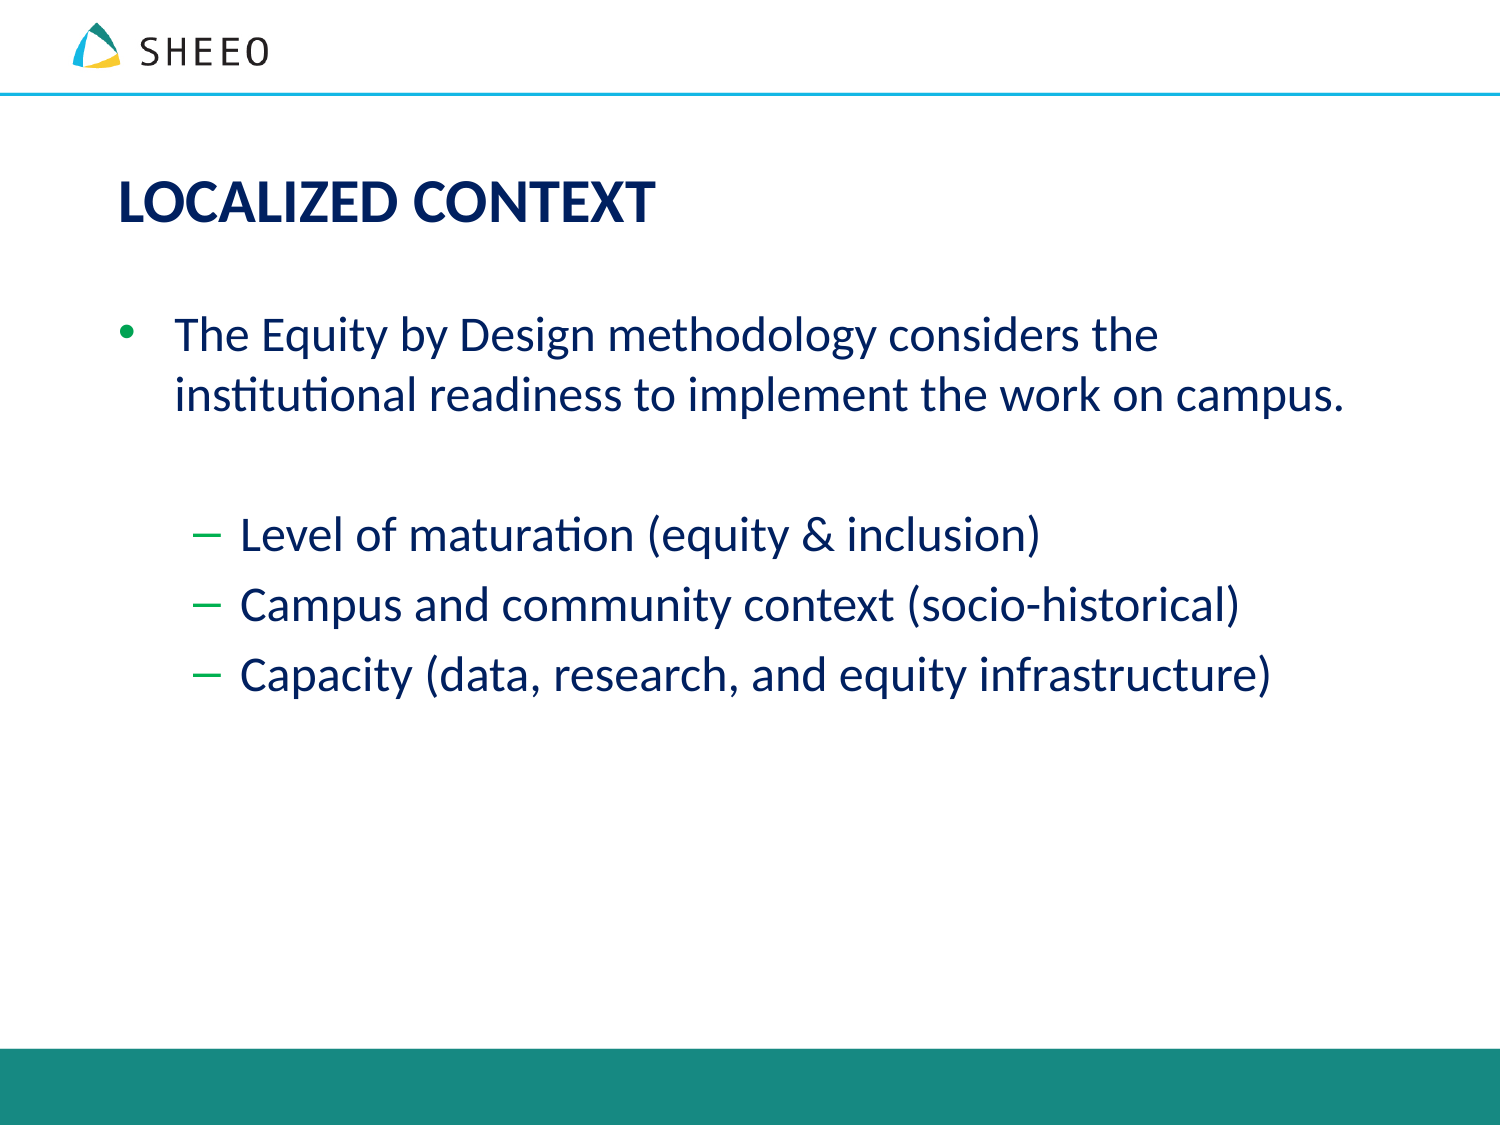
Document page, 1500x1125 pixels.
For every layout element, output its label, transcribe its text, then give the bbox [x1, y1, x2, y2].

list The Equity by Design methodology considers the institutional readiness to implement the work on campus. Level of maturation (equity & inclusion) Campus and community context (socio-historical) Capacity (data, research, and equity infrastructure) [103, 293, 1421, 961]
picture [0, 0, 1500, 1125]
title LOCALIZED CONTEXT [103, 111, 1397, 243]
